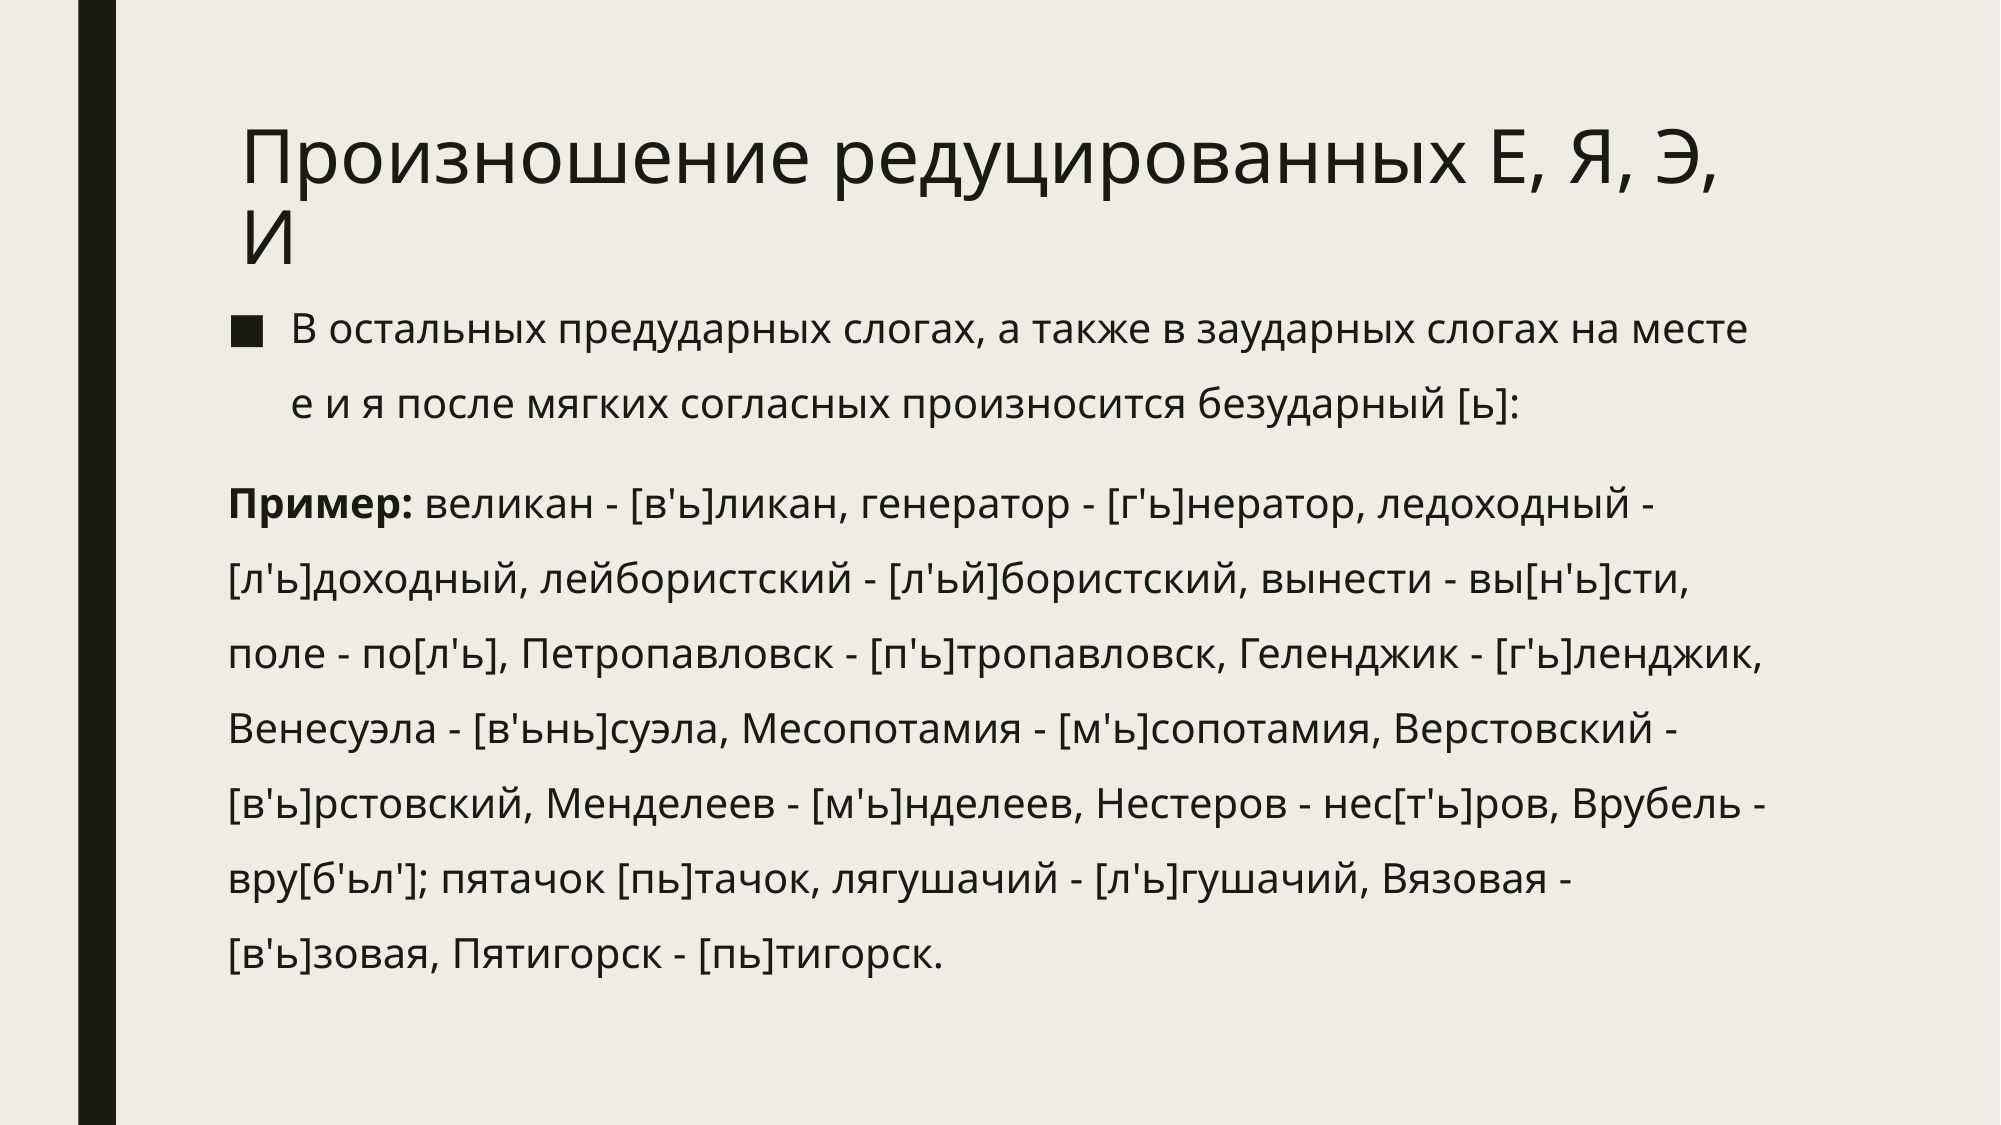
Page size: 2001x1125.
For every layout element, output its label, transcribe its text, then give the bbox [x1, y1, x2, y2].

list В остальных предударных слогах, а также в заударных слогах на месте е и я после мягких согласных произносится безударный [ь]: Пример: великан - [в'ь]ликан, генератор - [г'ь]нератор, ледоходный - [л'ь]доходный, лейбористский - [л'ьй]бористский, вынести - вы[н'ь]сти, поле - по[л'ь], Петропавловск - [п'ь]тропавловск, Геленджик - [г'ь]ленджик, Венесуэла - [в'ьнь]суэла, Месопотамия - [м'ь]сопотамия, Верстовский - [в'ь]рстовский, Менделеев - [м'ь]нделеев, Нестеров - нес[т'ь]ров, Врубель - вру[б'ьл']; пятачок [пь]тачок, лягушачий - [л'ь]гушачий, Вязовая - [в'ь]зовая, Пятигорск - [пь]тигорск. [212, 268, 1788, 1044]
title Произношение редуцированных Е, Я, Э, И [225, 112, 1800, 274]
